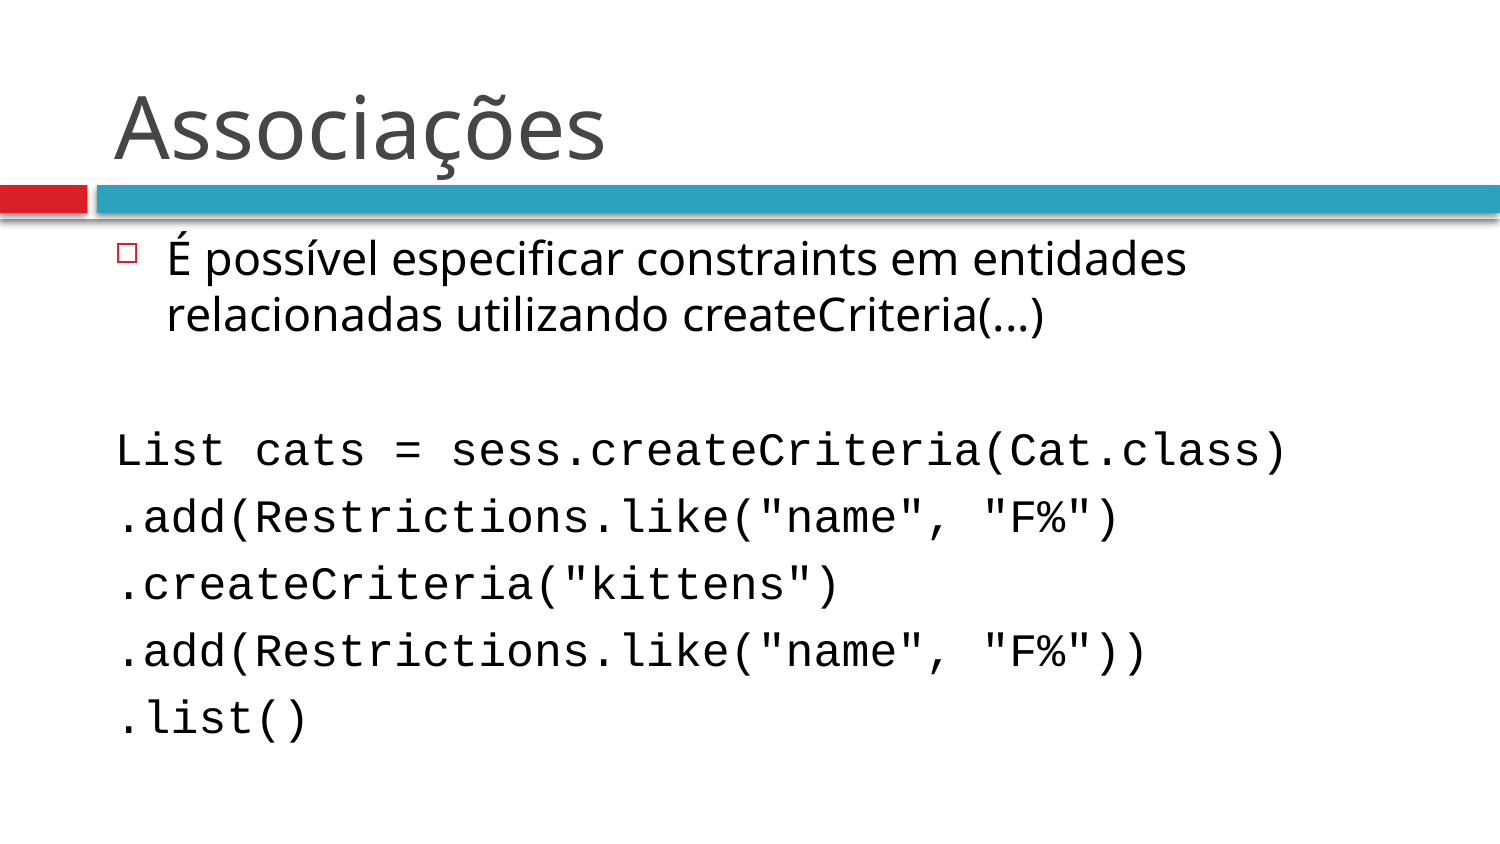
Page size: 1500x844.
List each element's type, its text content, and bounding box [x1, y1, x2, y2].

list É possível especificar constraints em entidades relacionadas utilizando createCriteria(...) List cats = sess.createCriteria(Cat.class) .add(Restrictions.like("name", "F%") .createCriteria("kittens") .add(Restrictions.like("name", "F%")) .list() [99, 221, 1438, 760]
title Associações [99, 19, 1438, 185]
